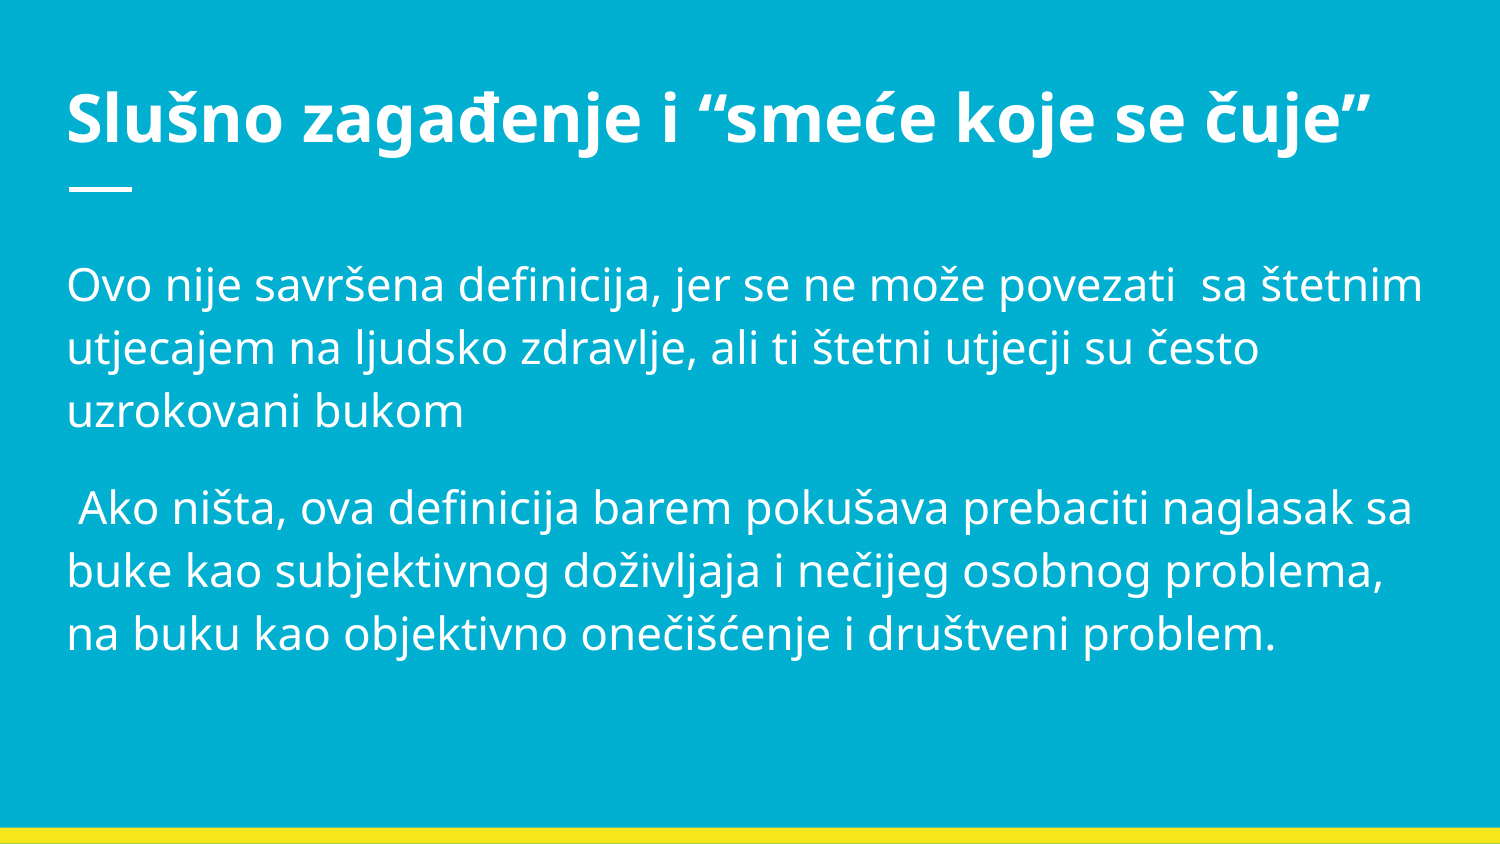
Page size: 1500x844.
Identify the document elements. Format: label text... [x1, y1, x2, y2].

list Ovo nije savršena definicija, jer se ne može povezati sa štetnim utjecajem na ljudsko zdravlje, ali ti štetni utjecji su često uzrokovani bukom Ako ništa, ova definicija barem pokušava prebaciti naglasak sa buke kao subjektivnog doživljaja i nečijeg osobnog problema, na buku kao objektivno onečišćenje i društveni problem. [51, 232, 1449, 750]
title Slušno zagađenje i “smeće koje se čuje” [51, 61, 1449, 167]
